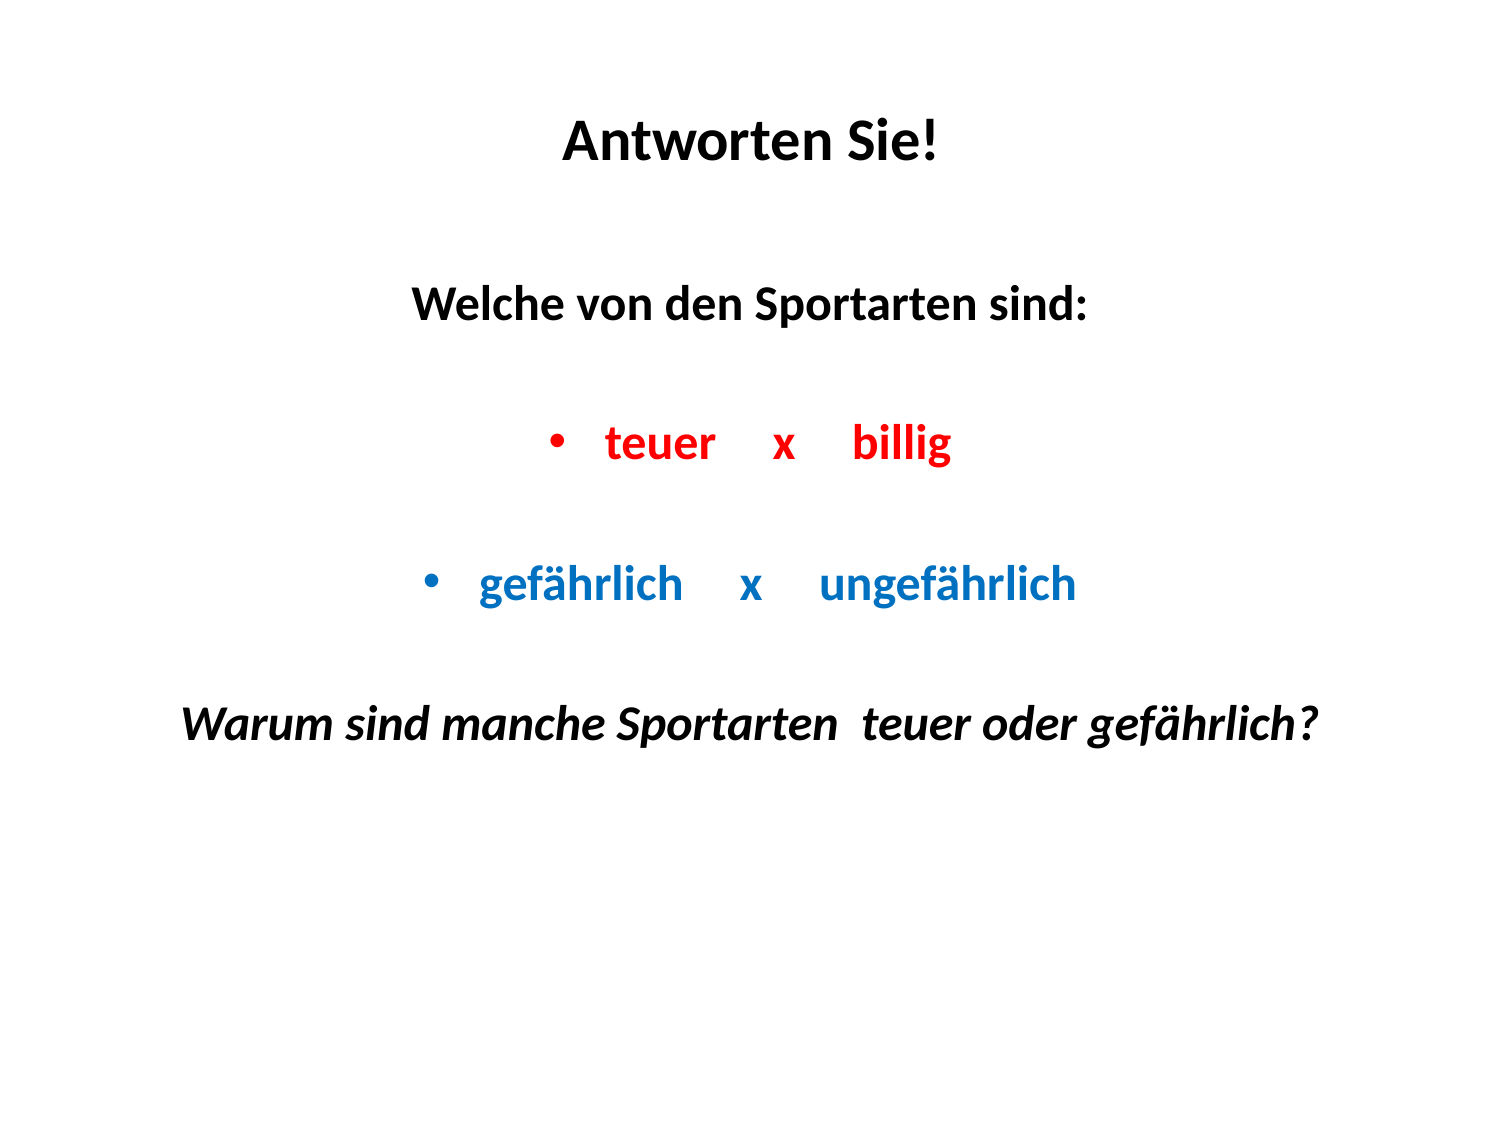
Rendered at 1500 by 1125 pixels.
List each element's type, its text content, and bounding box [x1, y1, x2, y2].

title Antworten Sie! [76, 42, 1427, 231]
list Welche von den Sportarten sind: teuer x billig gefährlich x ungefährlich Warum sind manche Sportarten teuer oder gefährlich? [75, 262, 1425, 1005]
